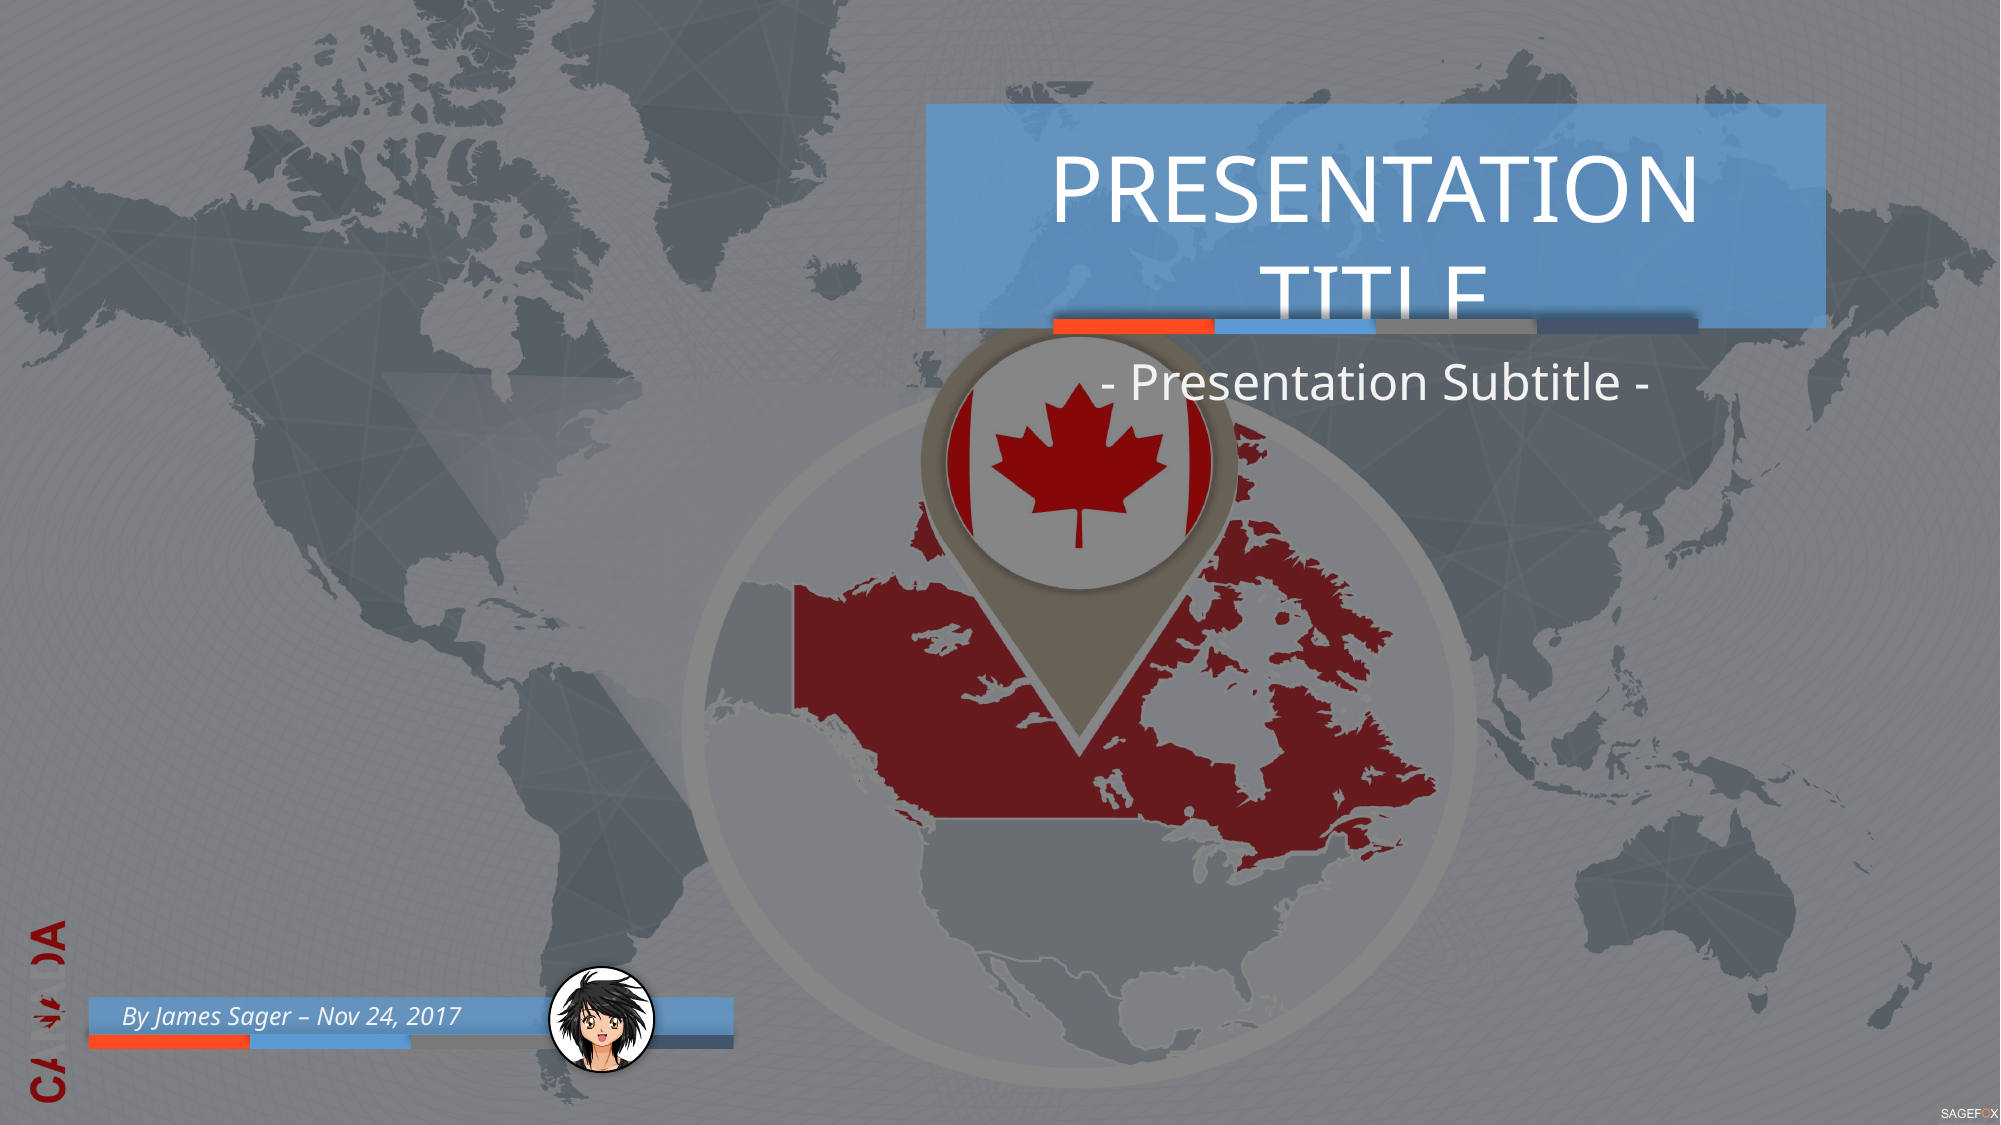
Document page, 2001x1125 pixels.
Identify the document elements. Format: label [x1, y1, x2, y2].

picture [0, 0, 2001, 1125]
text_box [925, 103, 1826, 335]
text_box [88, 966, 734, 1073]
